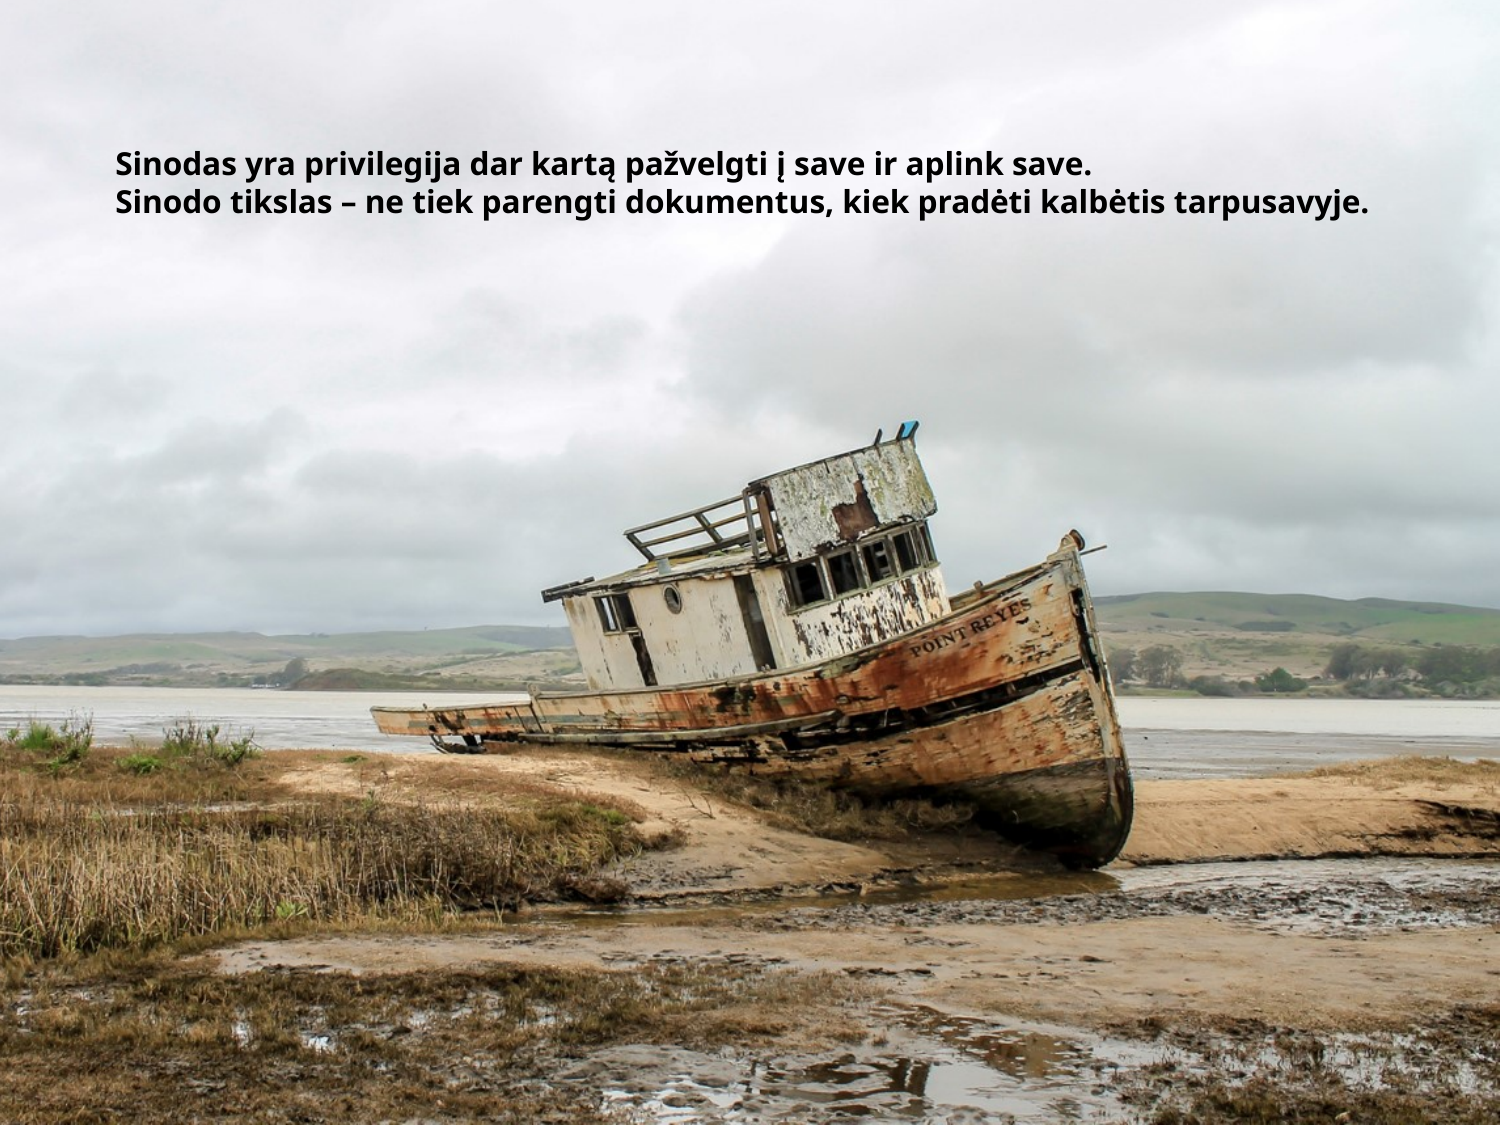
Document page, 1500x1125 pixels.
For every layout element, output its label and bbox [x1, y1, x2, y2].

list [0, 0, 1500, 1125]
